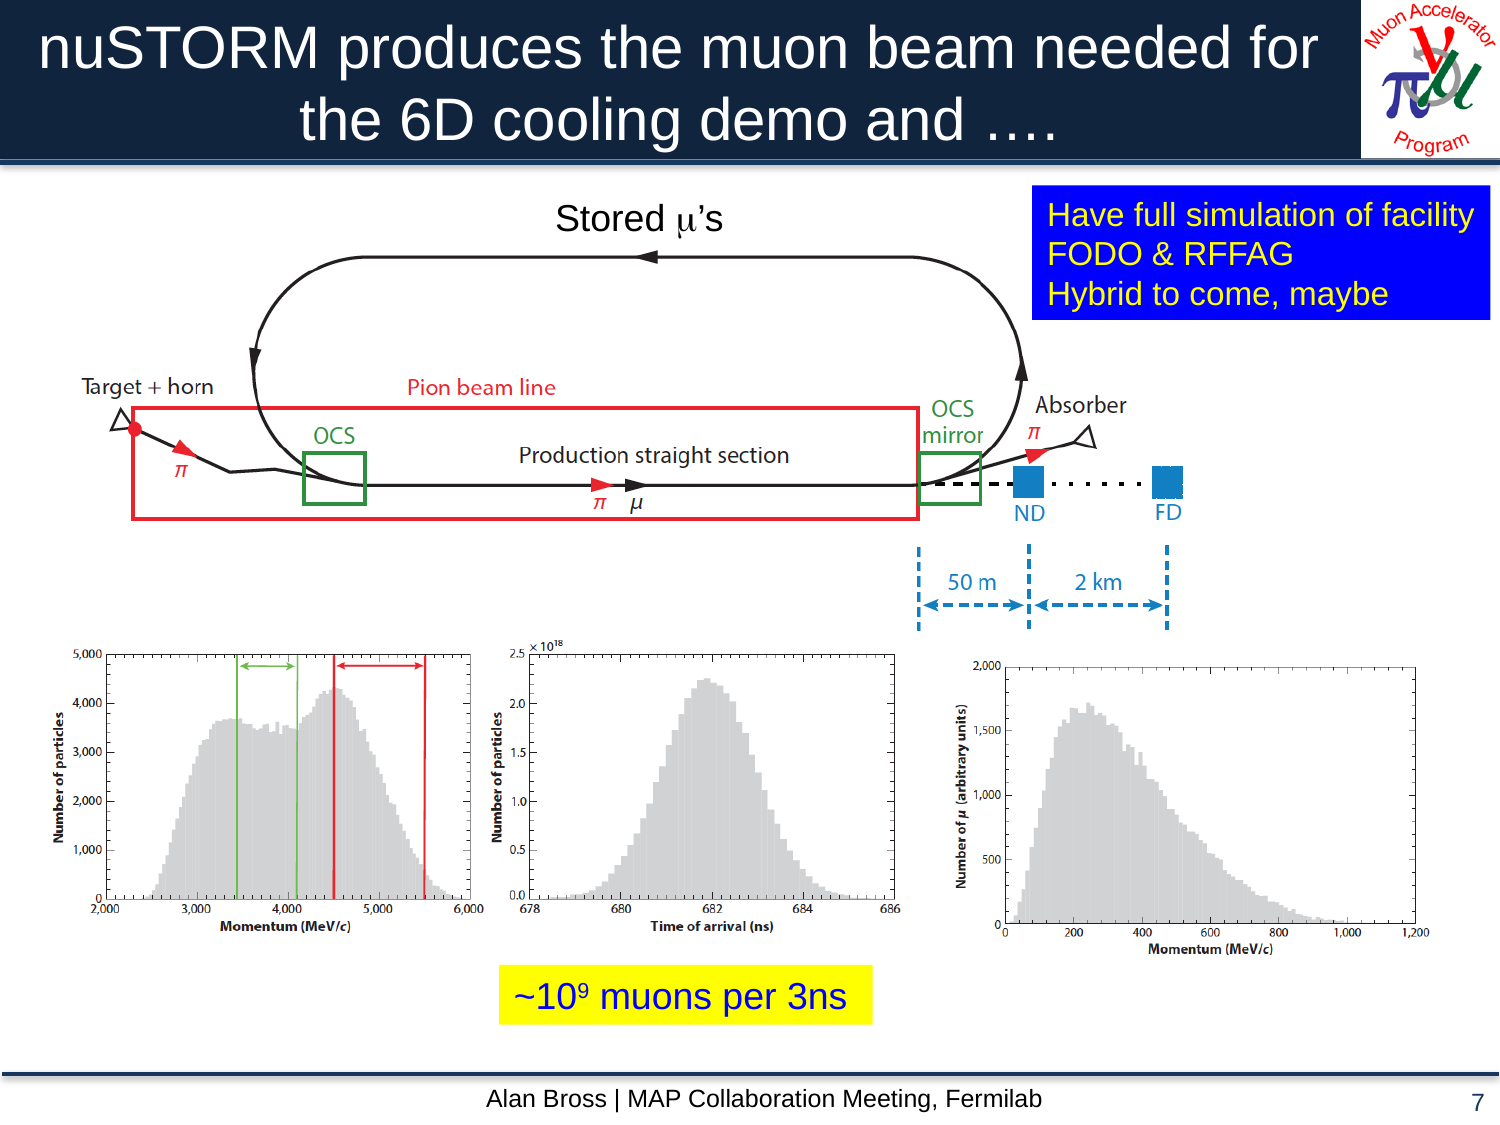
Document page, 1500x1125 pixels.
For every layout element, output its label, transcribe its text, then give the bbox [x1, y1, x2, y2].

picture [32, 636, 1480, 966]
text_box ~109 muons per 3ns [499, 972, 873, 1025]
picture [1360, 0, 1500, 159]
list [16, 53, 1282, 843]
text_box Have full simulation of facility FODO & RFFAG Hybrid to come, maybe [1286, 185, 1491, 320]
slide_number 7 [1215, 1076, 1500, 1125]
title nuSTORM produces the muon beam needed for the 6D cooling demo and …. [2, 0, 1357, 162]
